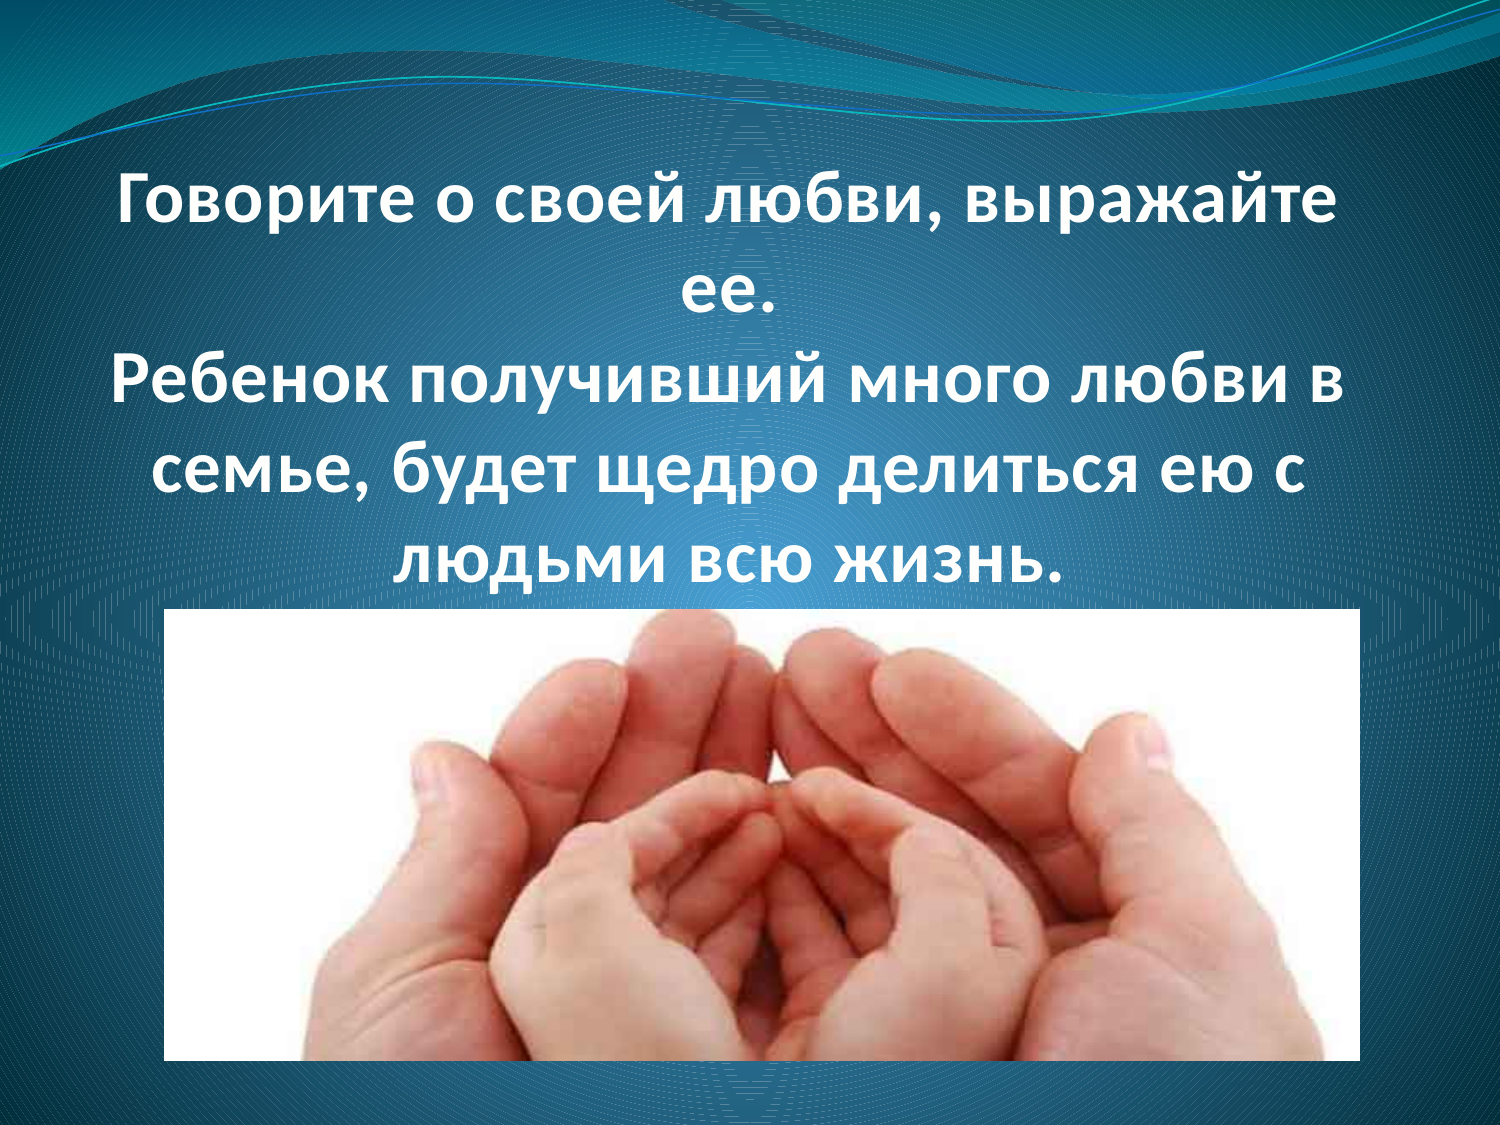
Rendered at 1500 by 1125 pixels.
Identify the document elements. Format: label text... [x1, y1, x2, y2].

picture [163, 609, 1360, 1062]
title Говорите о своей любви, выражайте ее. Ребенок получивший много любви в семье, будет щедро делиться ею с людьми всю жизнь. [87, 224, 1376, 598]
